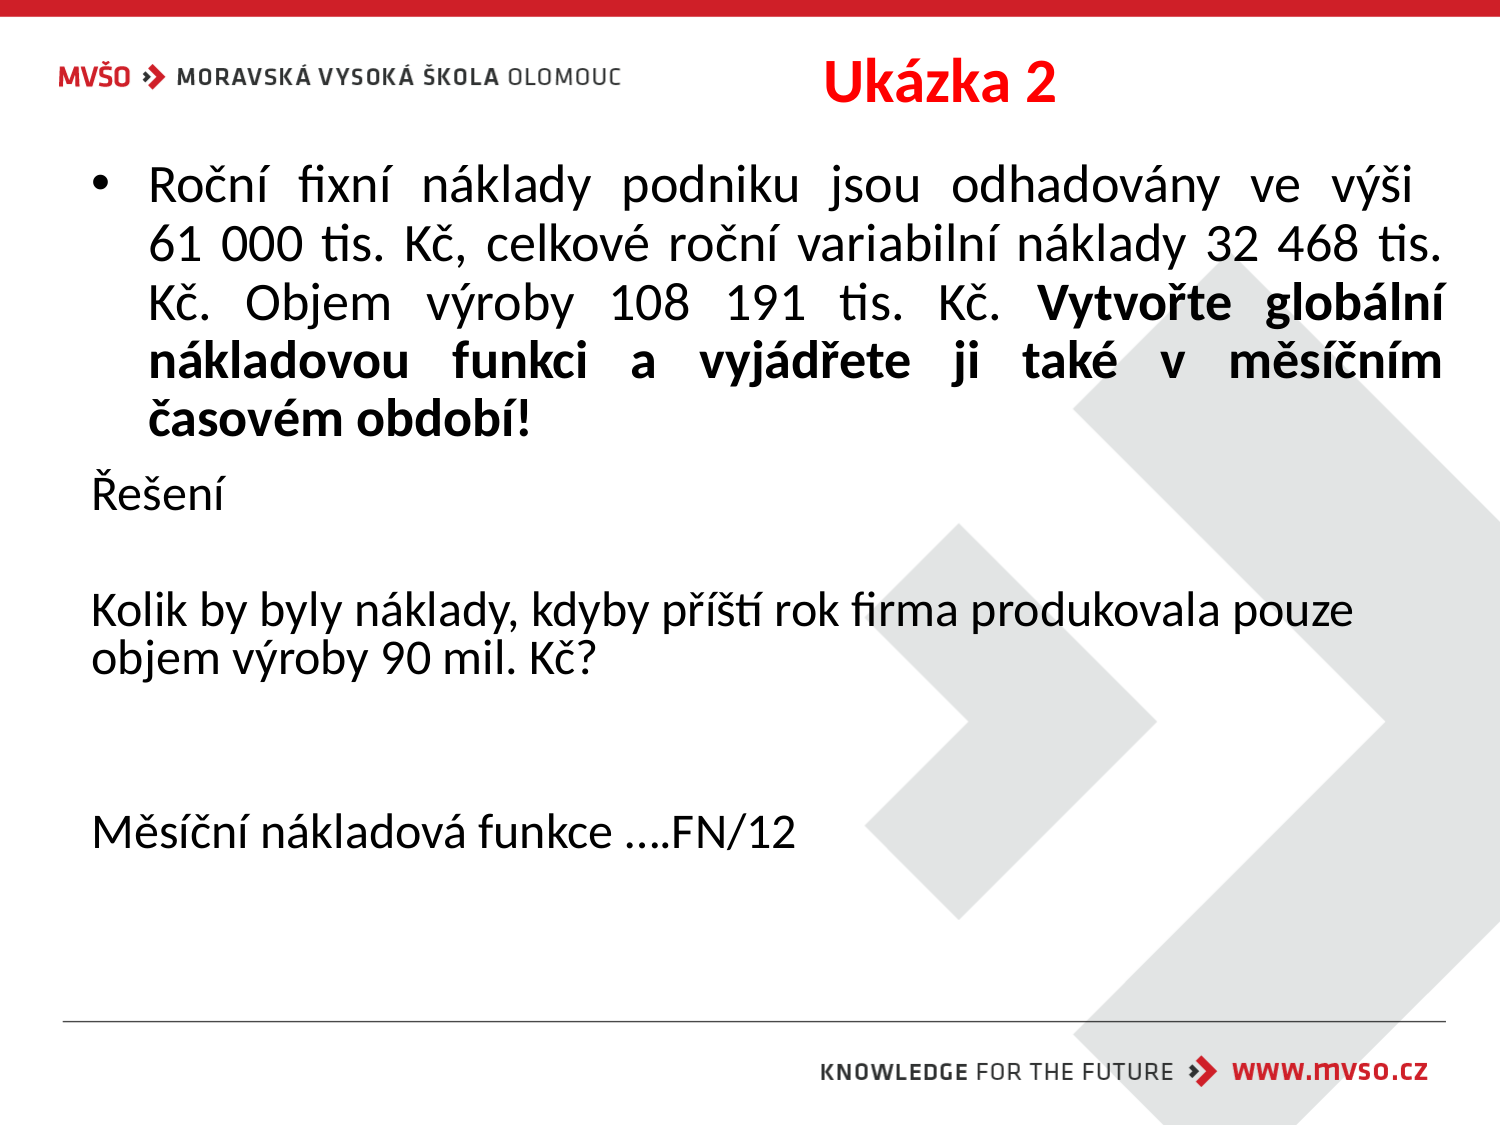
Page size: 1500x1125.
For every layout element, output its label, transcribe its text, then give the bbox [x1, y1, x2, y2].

picture [0, 0, 1500, 1125]
text_box Řešení Kolik by byly náklady, kdyby příští rok firma produkovala pouze objem výroby 90 mil. Kč? Měsíční nákladová funkce ….FN/12 [76, 465, 1388, 855]
title Ukázka 2 [249, 31, 1500, 124]
list Roční fixní náklady podniku jsou odhadovány ve výši 61 000 tis. Kč, celkové roční variabilní náklady 32 468 tis. Kč. Objem výroby 108 191 tis. Kč. Vytvořte globální nákladovou funkci a vyjádřete ji také v měsíčním časovém období! [76, 148, 1461, 551]
